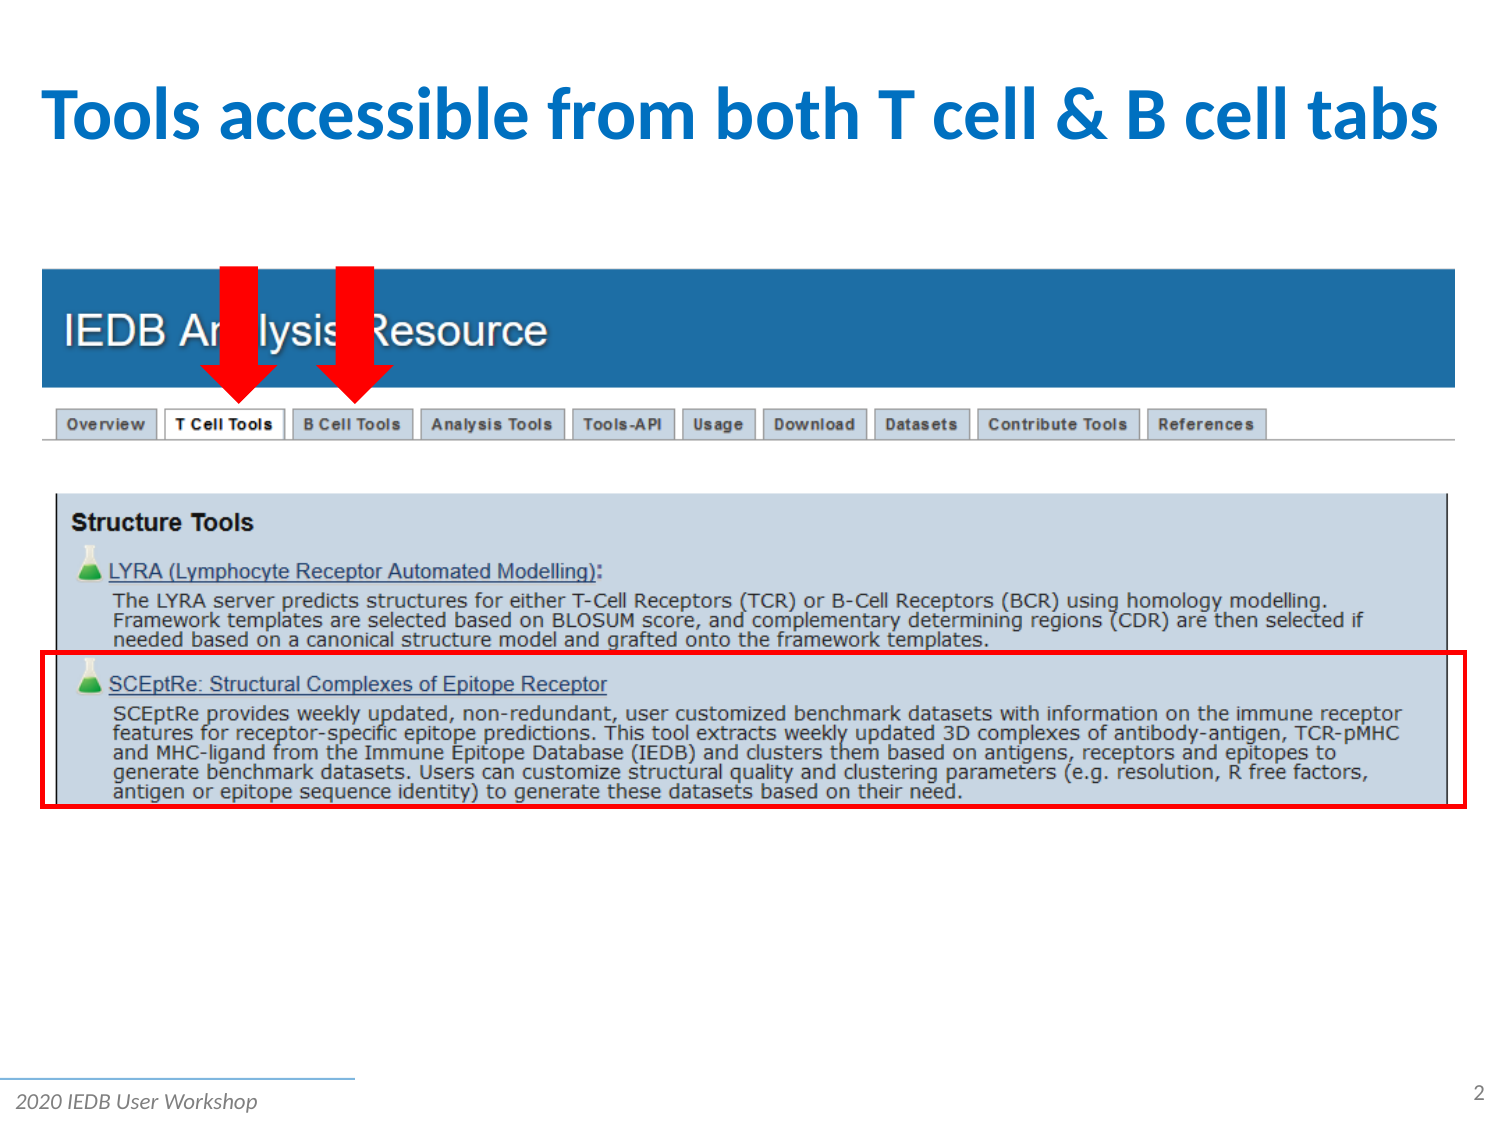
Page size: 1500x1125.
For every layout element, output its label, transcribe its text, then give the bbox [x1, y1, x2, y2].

title Tools accessible from both T cell & B cell tabs [26, 42, 1500, 188]
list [42, 268, 1455, 807]
slide_number 2 [1162, 1070, 1500, 1112]
text_box [1458, 652, 1465, 807]
footer 2020 IEDB User Workshop [0, 1078, 355, 1121]
